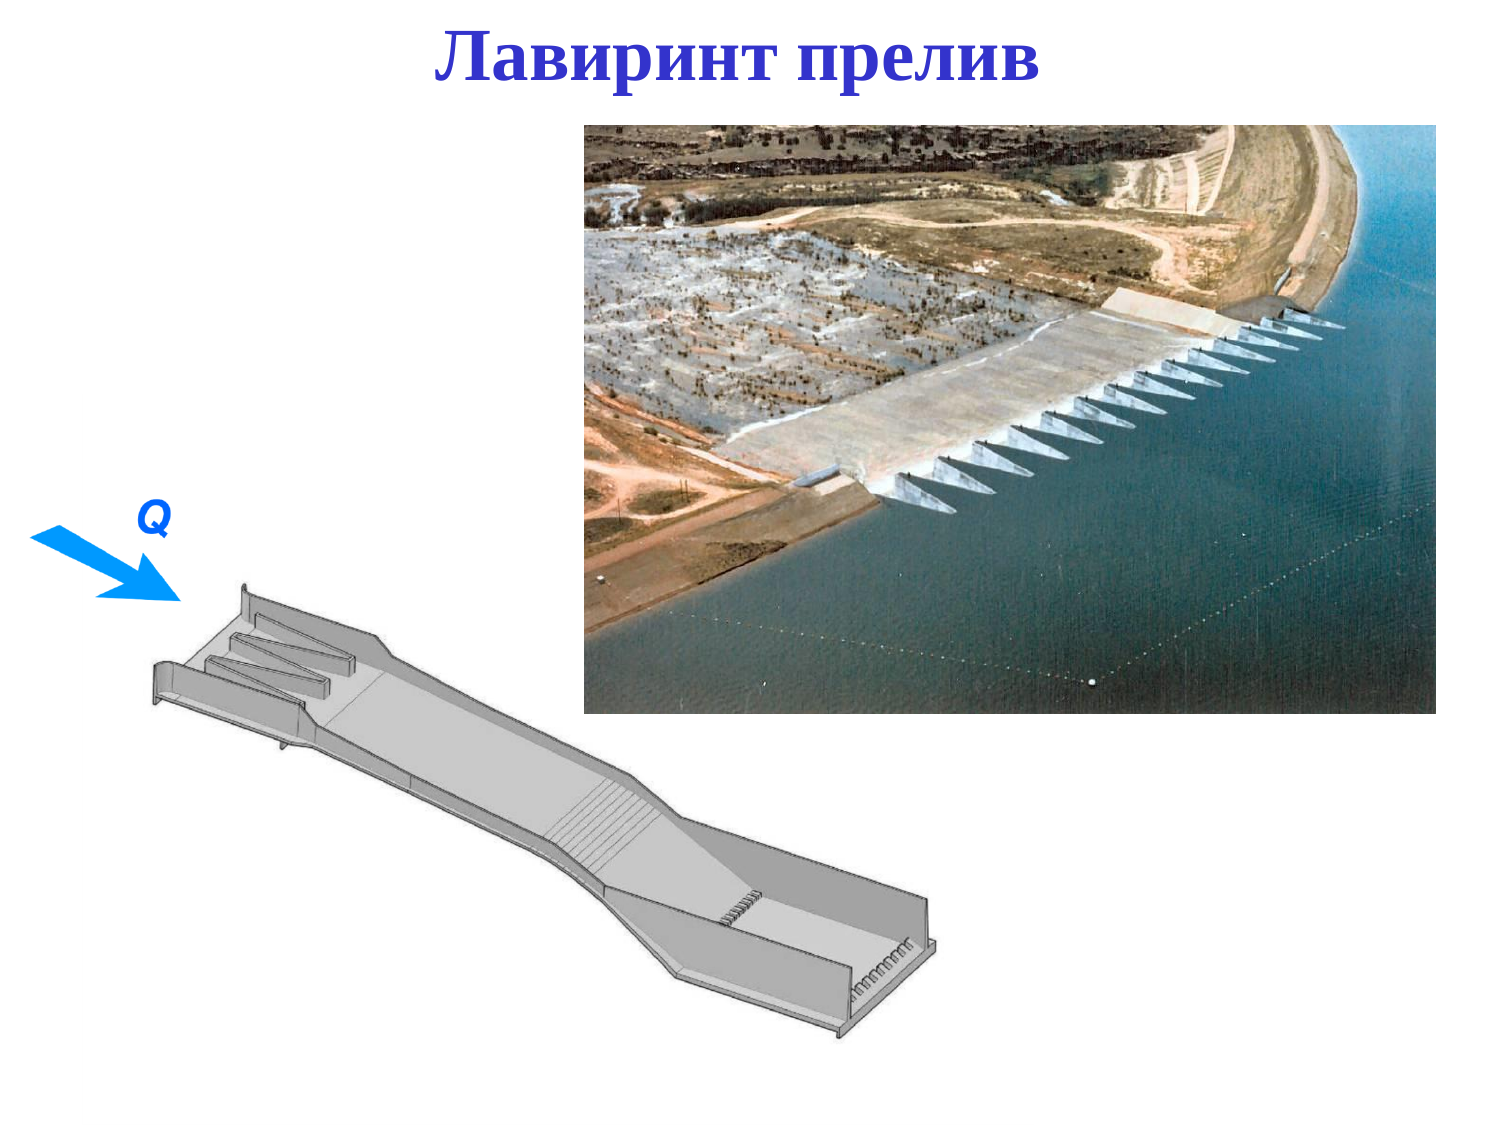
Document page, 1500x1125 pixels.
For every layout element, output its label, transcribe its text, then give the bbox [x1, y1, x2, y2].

title Лавиринт прелив [17, 0, 1460, 101]
picture [29, 125, 1436, 1125]
